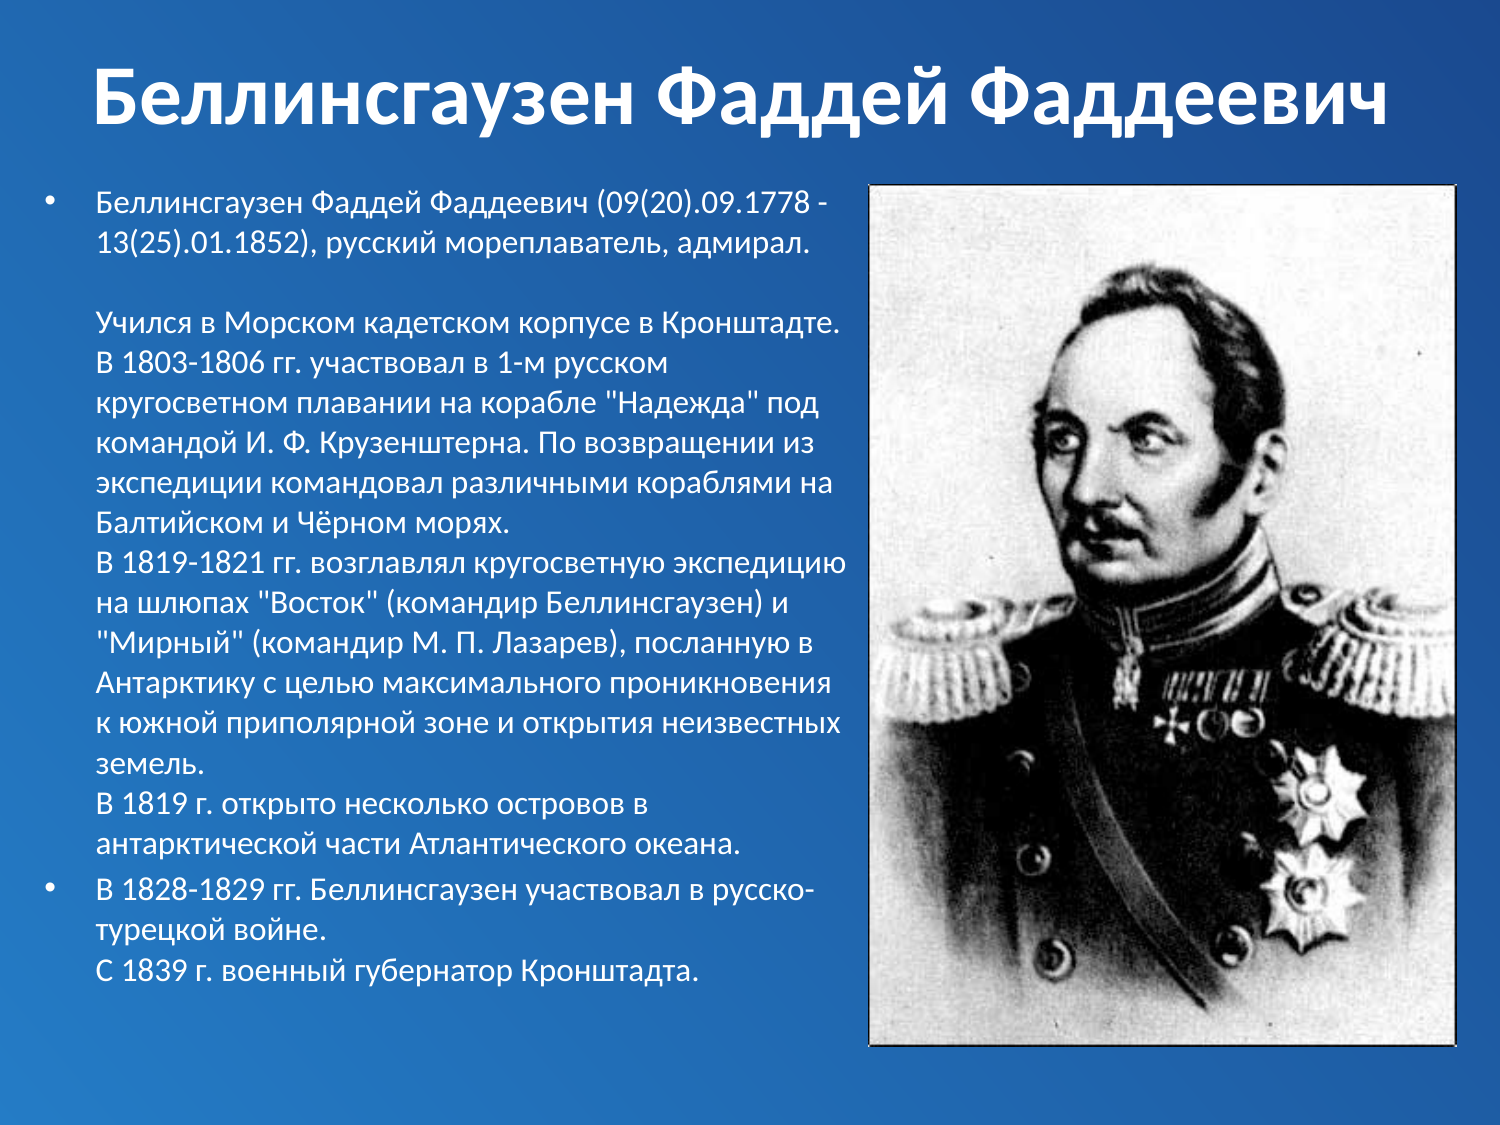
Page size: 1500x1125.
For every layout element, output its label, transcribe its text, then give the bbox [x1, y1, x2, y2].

picture [867, 184, 1457, 1047]
list Беллинсгаузен Фаддей Фаддеевич (09(20).09.1778 - 13(25).01.1852), русский мореплаватель, адмирал. Учился в Морском кадетском корпусе в Кронштадте. В 1803-1806 гг. участвовал в 1-м русском кругосветном плавании на корабле "Надежда" под командой И. Ф. Крузенштерна. По возвращении из экспедиции командовал различными кораблями на Балтийском и Чёрном морях. В 1819-1821 гг. возглавлял кругосветную экспедицию на шлюпах "Восток" (командир Беллинсгаузен) и "Мирный" (командир М. П. Лазарев), посланную в Антарктику с целью максимального проникновения к южной приполярной зоне и открытия неизвестных земель. В 1819 г. открыто несколько островов в антарктической части Атлантического океана. В 1828-1829 гг. Беллинсгаузен участвовал в русско-турецкой войне. С 1839 г. военный губернатор Кронштадта. [29, 172, 869, 1071]
title Беллинсгаузен Фаддей Фаддеевич [76, 19, 1427, 162]
